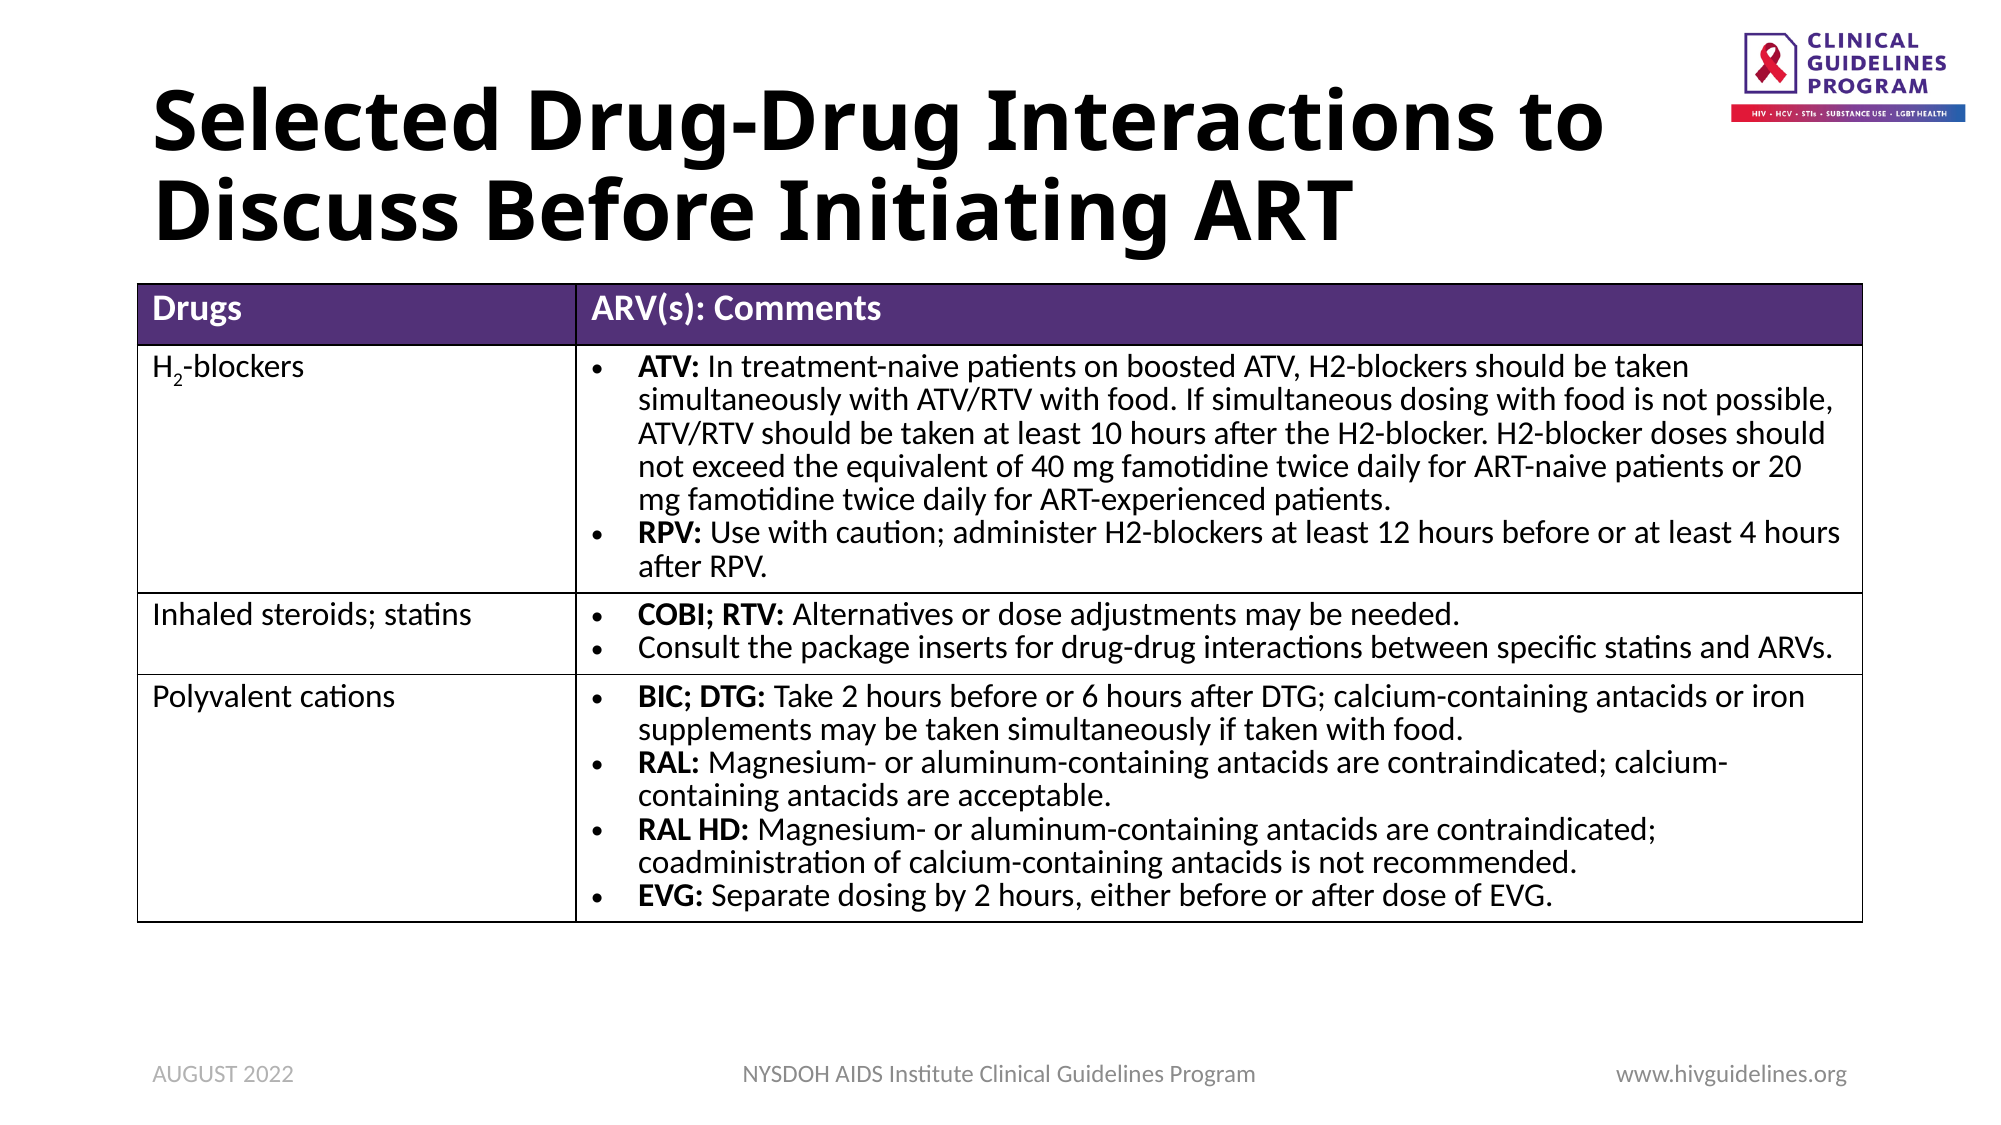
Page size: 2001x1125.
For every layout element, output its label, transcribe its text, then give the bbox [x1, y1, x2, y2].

table_cell ATV: In treatment-naive patients on boosted ATV, H2-blockers should be taken simultaneously with ATV/RTV with food. If simultaneous dosing with food is not possible, ATV/RTV should be taken at least 10 hours after the H2-blocker. H2-blocker doses should not exceed the equivalent of 40 mg famotidine twice daily for ART-naive patients or 20 mg famotidine twice daily for ART-experienced patients. RPV: Use with caution; administer H2-blockers at least 12 hours before or at least 4 hours after RPV. [577, 346, 1862, 592]
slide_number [137, 1042, 588, 1103]
table_cell H2-blockers [138, 346, 575, 592]
footer NYSDOH AIDS Institute Clinical Guidelines Program [662, 1042, 1338, 1103]
table_cell COBI; RTV: Alternatives or dose adjustments may be needed. Consult the package inserts for drug-drug interactions between specific statins and ARVs. [577, 594, 1862, 674]
slide_number www.hivguidelines.org [1412, 1042, 1863, 1103]
table_cell Polyvalent cations [138, 675, 575, 921]
picture [1731, 20, 1966, 122]
table_header ARV(s): Comments [577, 285, 1862, 344]
table_cell Inhaled steroids; statins [138, 594, 575, 674]
table_header Drugs [138, 285, 575, 344]
table_cell BIC; DTG: Take 2 hours before or 6 hours after DTG; calcium-containing antacids or iron supplements may be taken simultaneously if taken with food. RAL: Magnesium- or aluminum-containing antacids are contraindicated; calcium-containing antacids are acceptable. RAL HD: Magnesium- or aluminum-containing antacids are contraindicated; coadministration of calcium-containing antacids is not recommended. EVG: Separate dosing by 2 hours, either before or after dose of EVG. [577, 675, 1862, 921]
title Selected Drug-Drug Interactions to Discuss Before Initiating ART [137, 59, 1863, 278]
